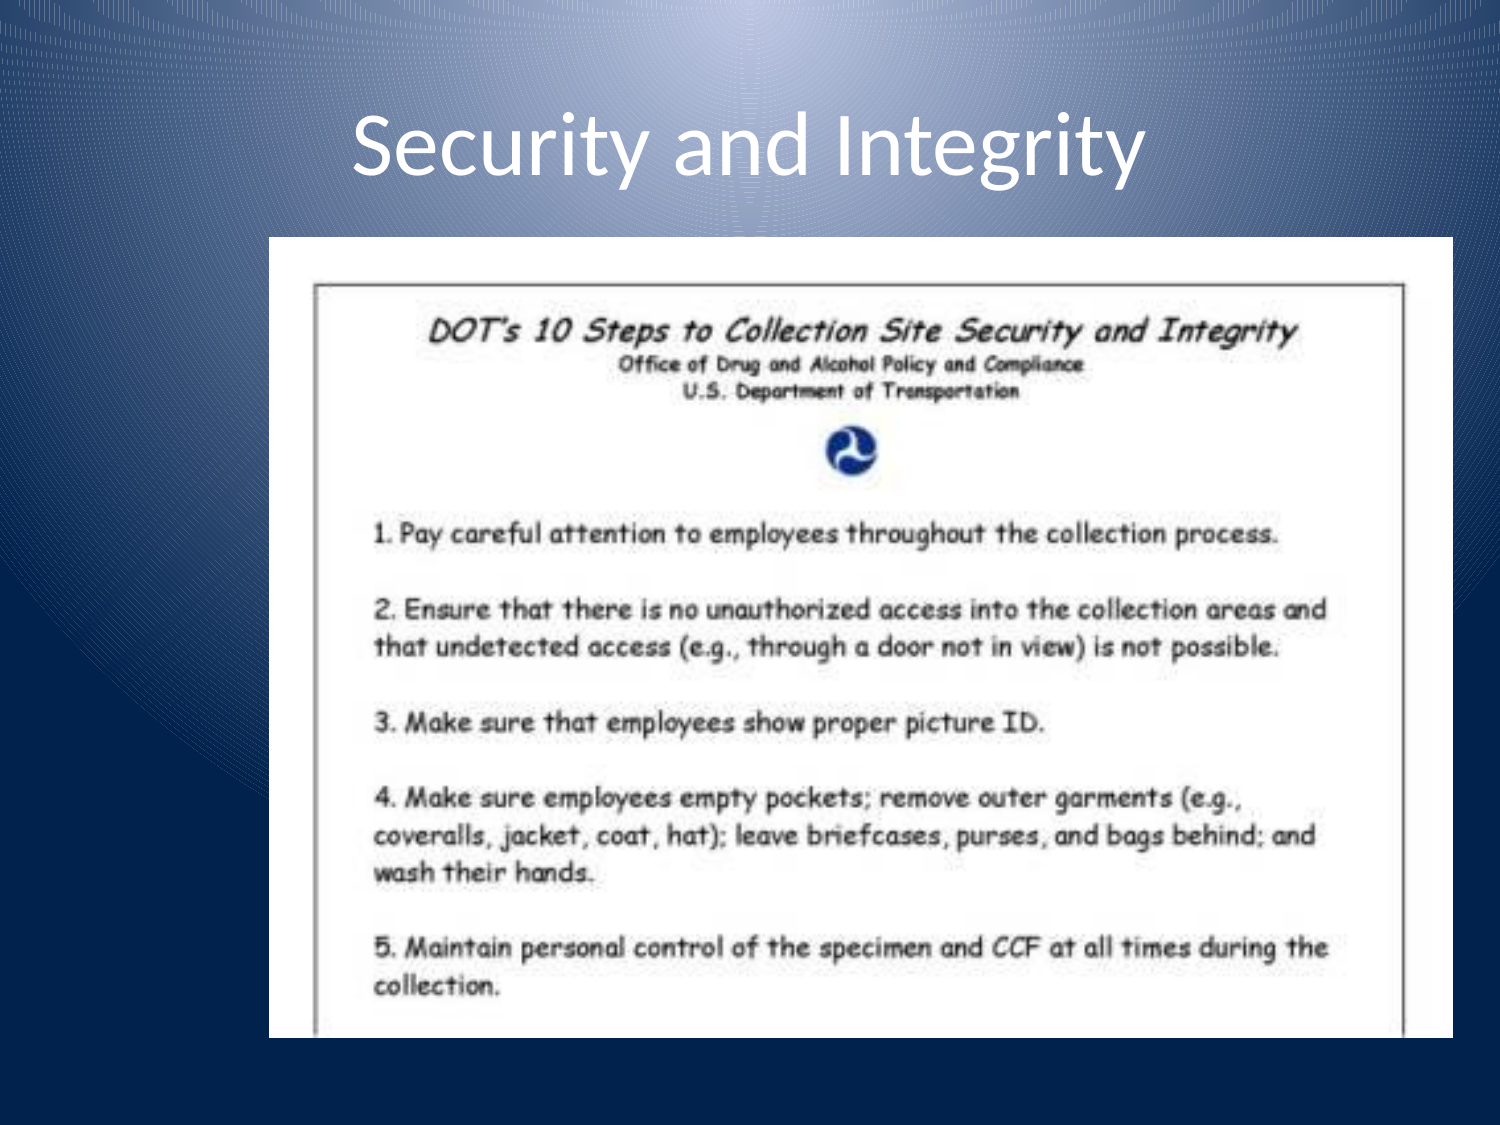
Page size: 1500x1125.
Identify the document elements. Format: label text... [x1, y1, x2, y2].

picture [269, 237, 1453, 1038]
title Security and Integrity [74, 44, 1426, 233]
